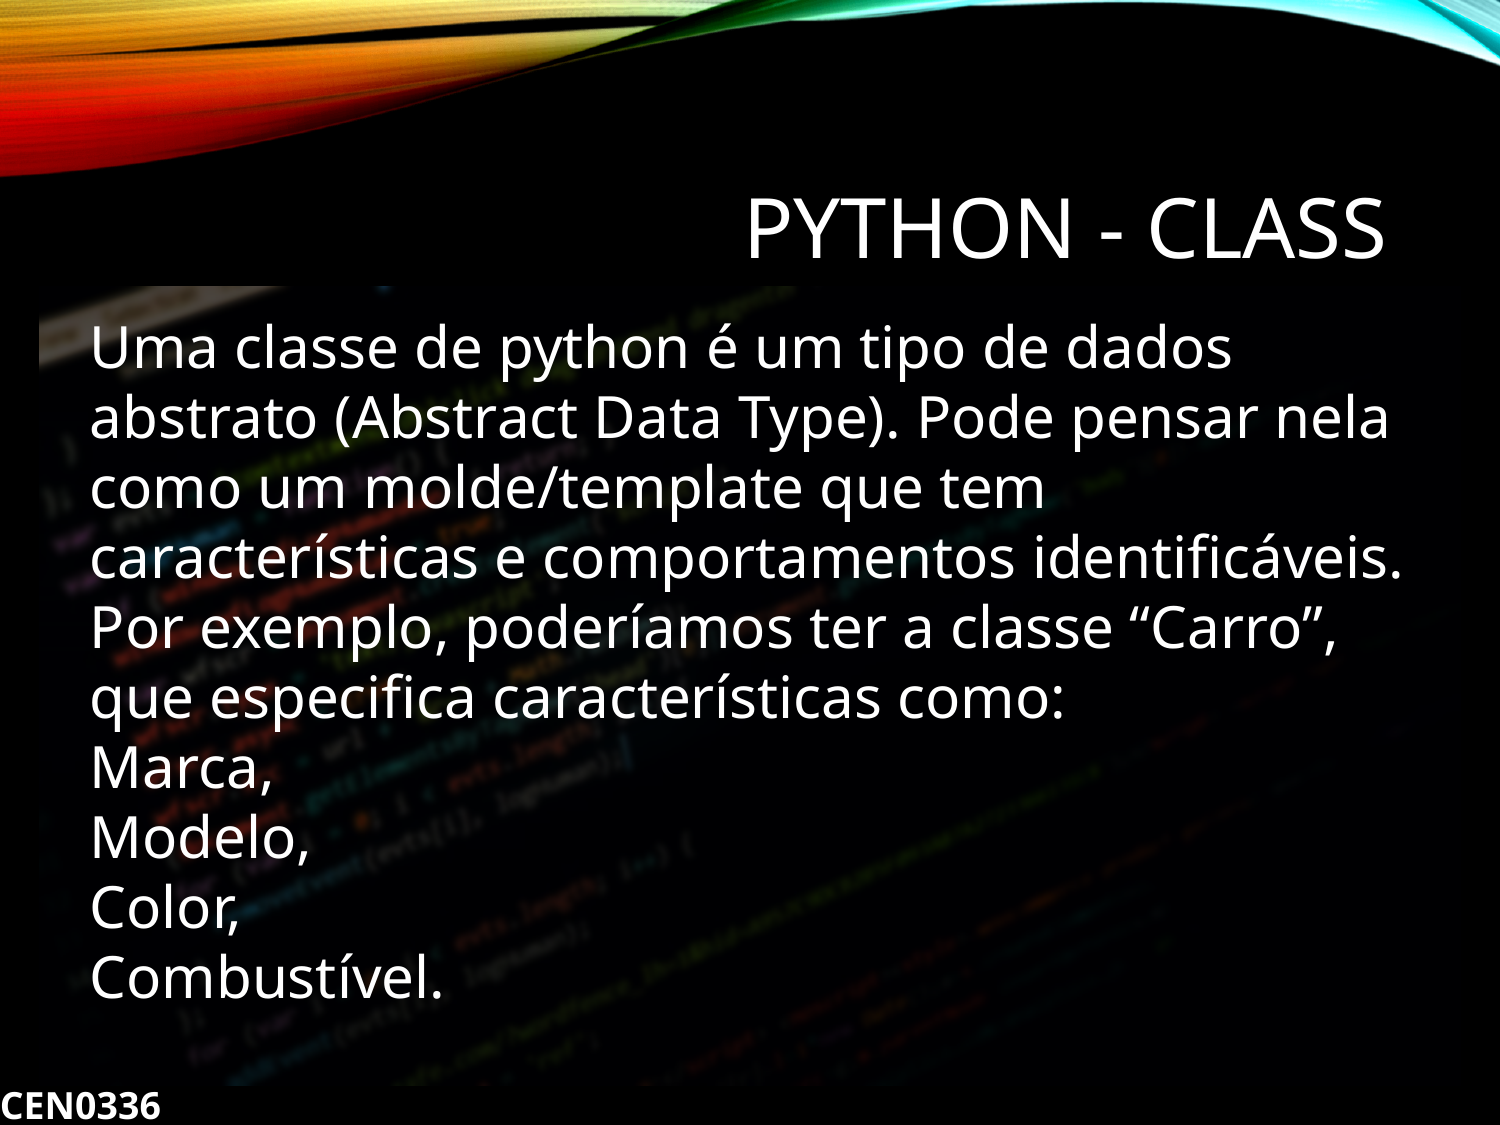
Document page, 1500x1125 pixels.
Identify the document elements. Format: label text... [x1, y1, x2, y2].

title Python - Class [356, 125, 1403, 286]
picture [0, 0, 1500, 178]
picture [38, 286, 1462, 1086]
